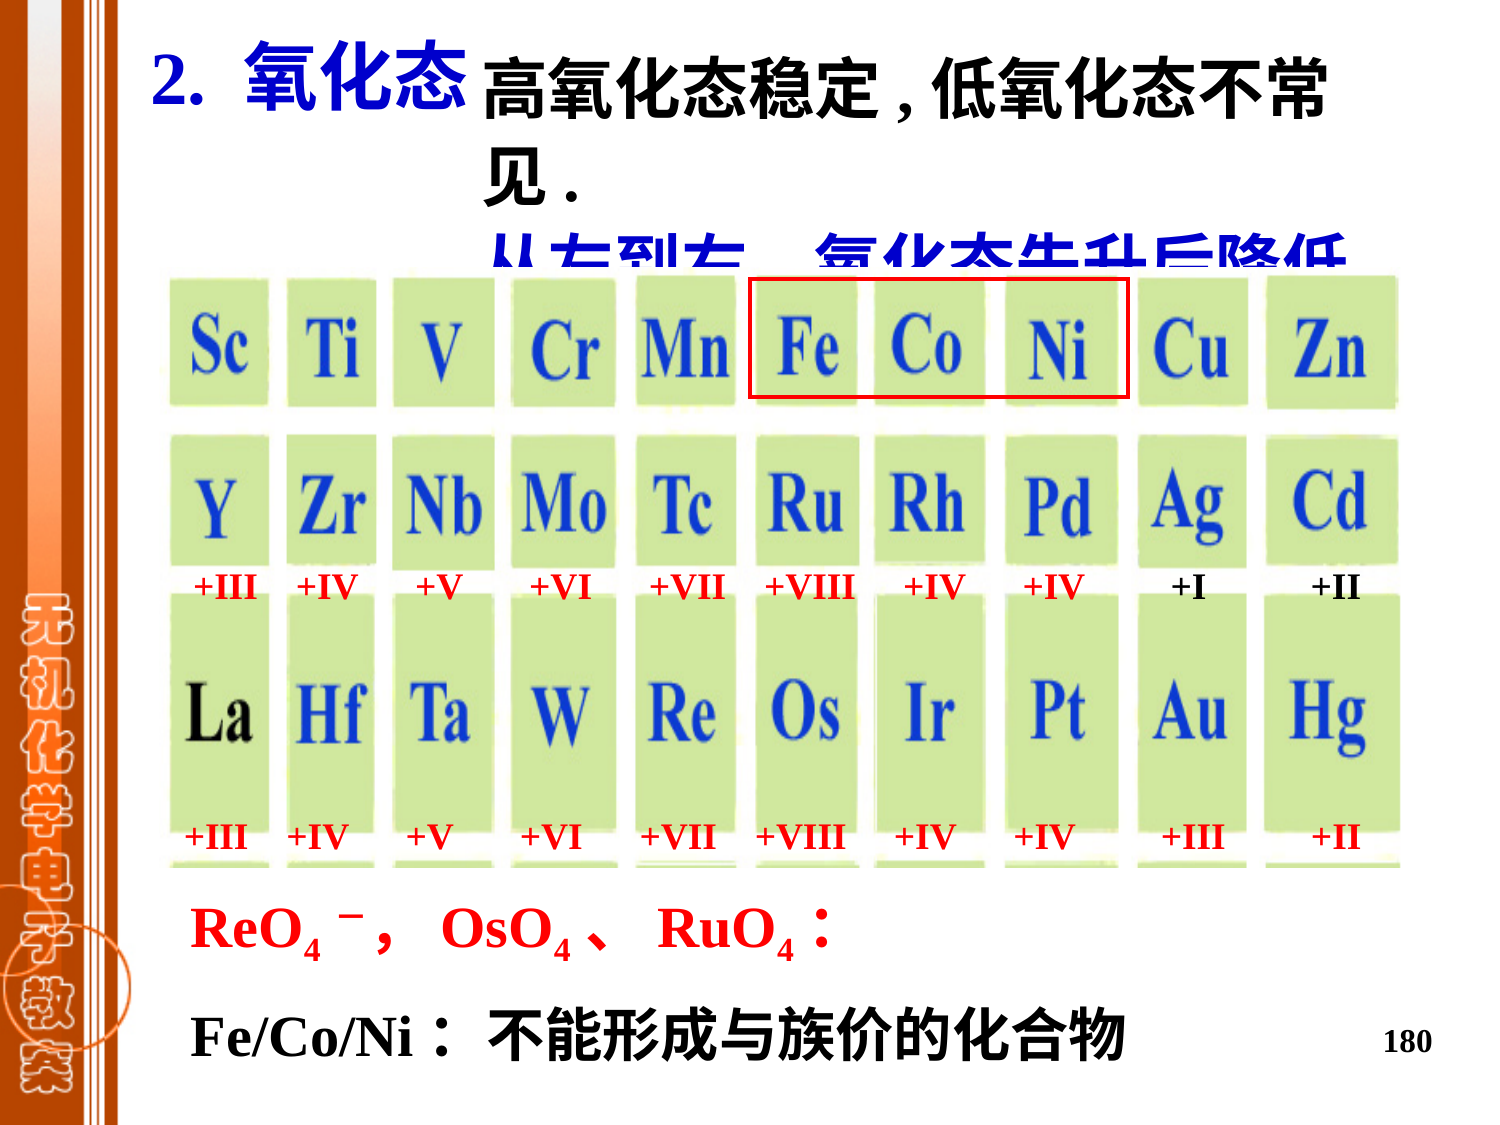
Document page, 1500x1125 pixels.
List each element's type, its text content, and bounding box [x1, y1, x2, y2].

text_box 2. 氧化态 [135, 22, 514, 128]
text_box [159, 266, 1410, 868]
picture [0, 0, 1500, 1125]
text_box ReO4－，OsO4、RuO4： Fe/Co/Ni：不能形成与族价的化合物 [175, 881, 1393, 1075]
text_box [1293, 1011, 1456, 1087]
text_box 高氧化态稳定,低氧化态不常见. 从左到右，氧化态先升后降低 [466, 31, 1424, 310]
